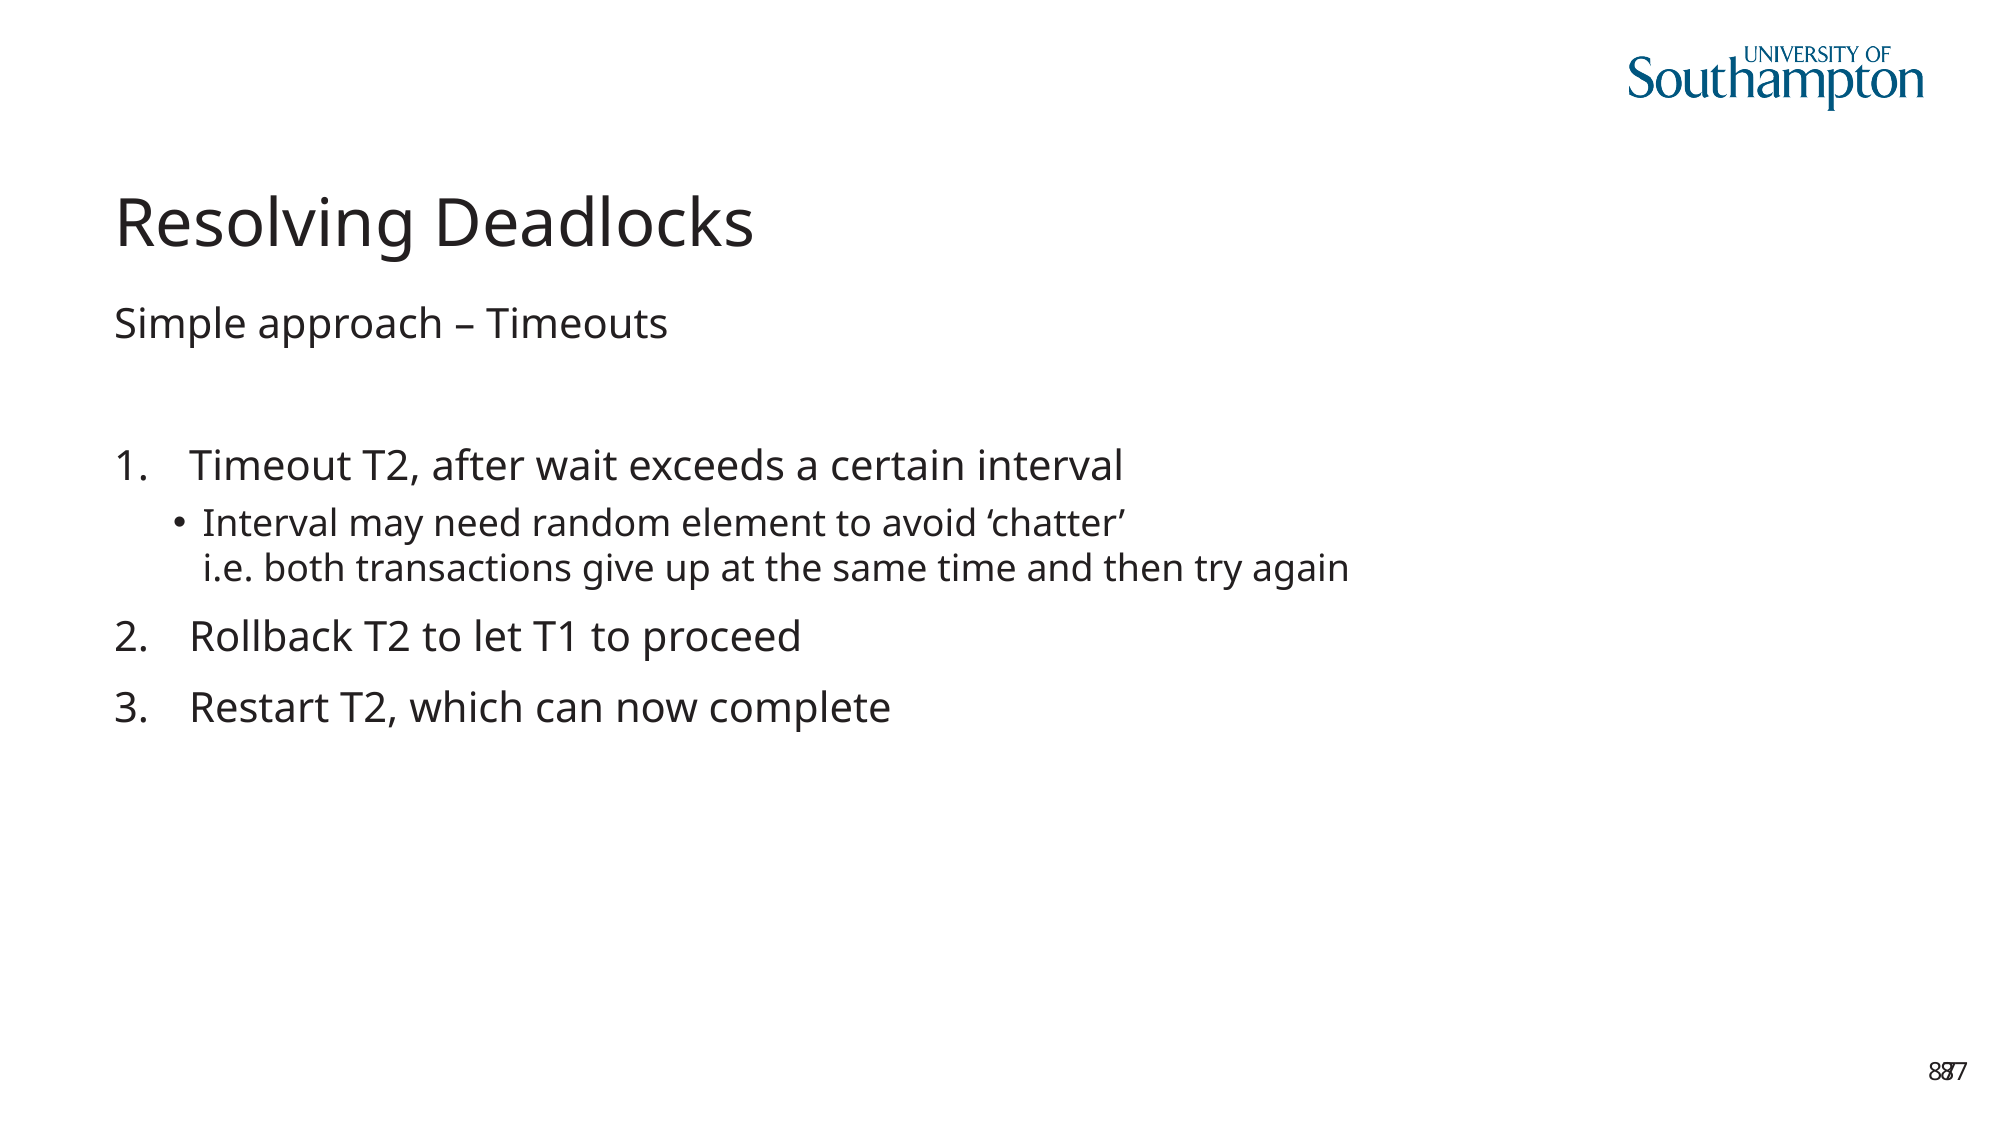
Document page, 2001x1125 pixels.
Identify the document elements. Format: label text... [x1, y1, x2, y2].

title Resolving Deadlocks [102, 113, 1898, 268]
picture [1629, 46, 1924, 111]
slide_number 87 [1897, 1046, 1969, 1094]
picture [1869, 48, 1877, 60]
picture [1629, 71, 1648, 95]
list Simple approach – Timeouts Timeout T2, after wait exceeds a certain interval Interval may need random element to avoid ‘chatter’ i.e. both transactions give up at the same time and then try again Rollback T2 to let T1 to proceed Restart T2, which can now complete [102, 290, 1898, 1024]
